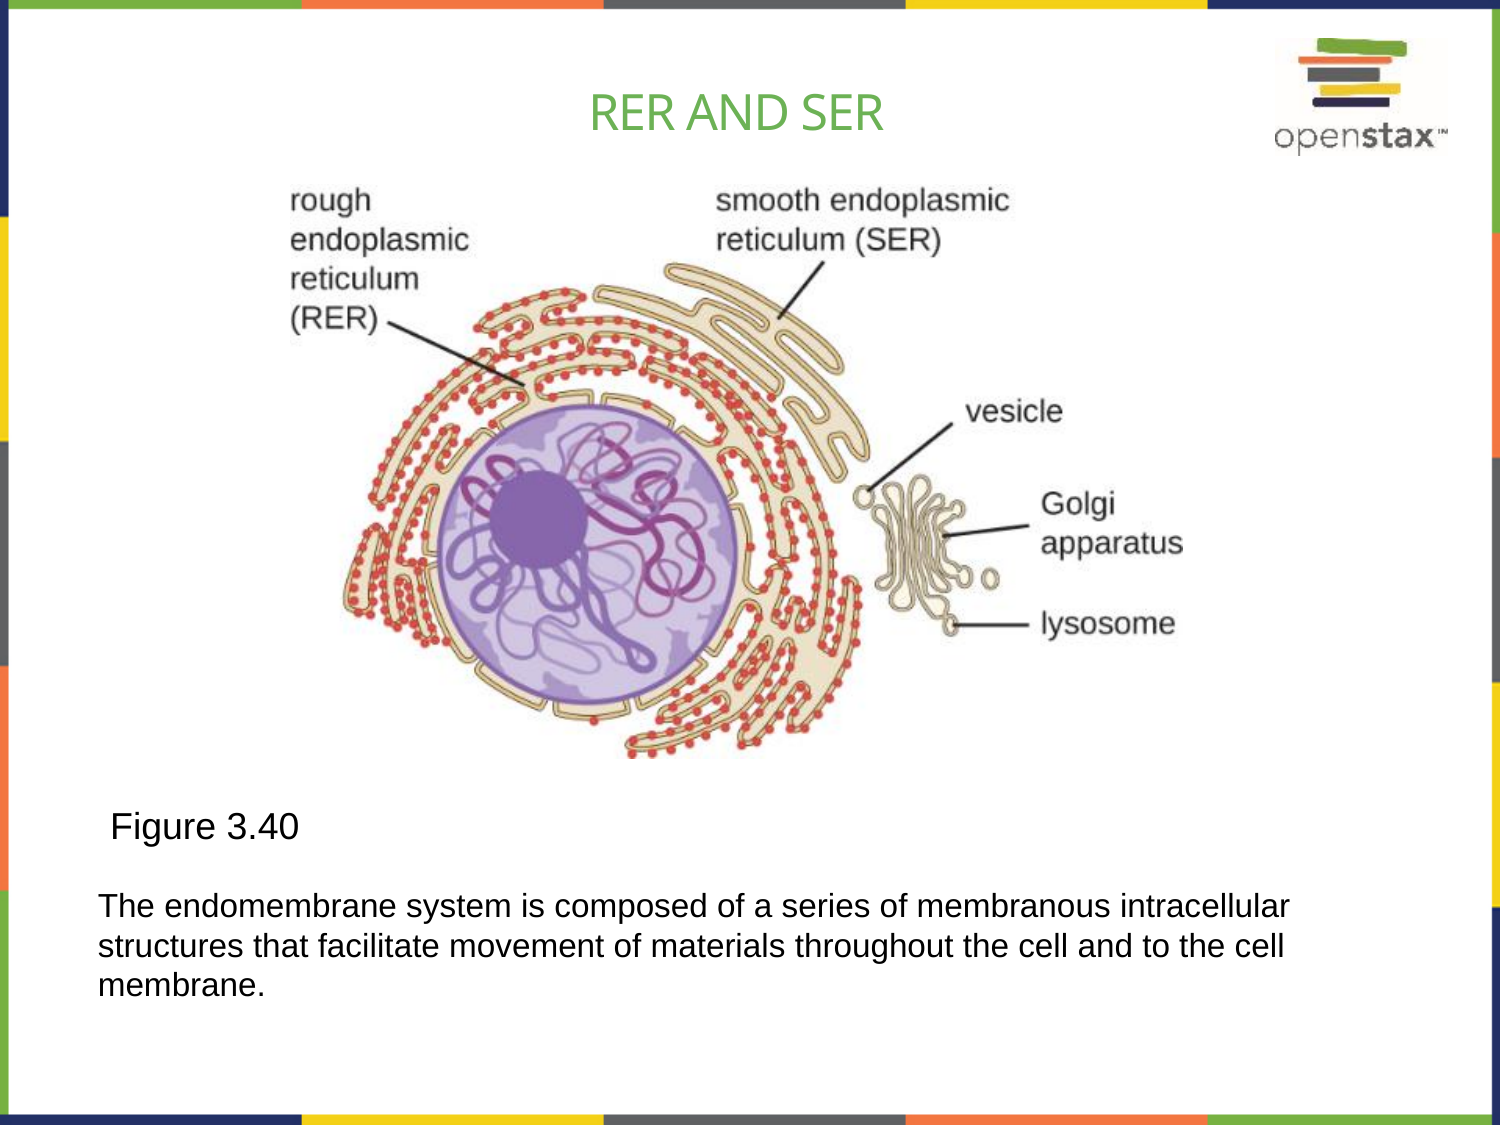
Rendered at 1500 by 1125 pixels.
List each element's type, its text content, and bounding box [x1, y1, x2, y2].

title RER and SER [75, 39, 1274, 148]
picture [0, 0, 1500, 1125]
list The endomembrane system is composed of a series of membranous intracellular structures that facilitate movement of materials throughout the cell and to the cell membrane. [82, 876, 1406, 1068]
text_box Figure 3.40 [95, 794, 325, 855]
